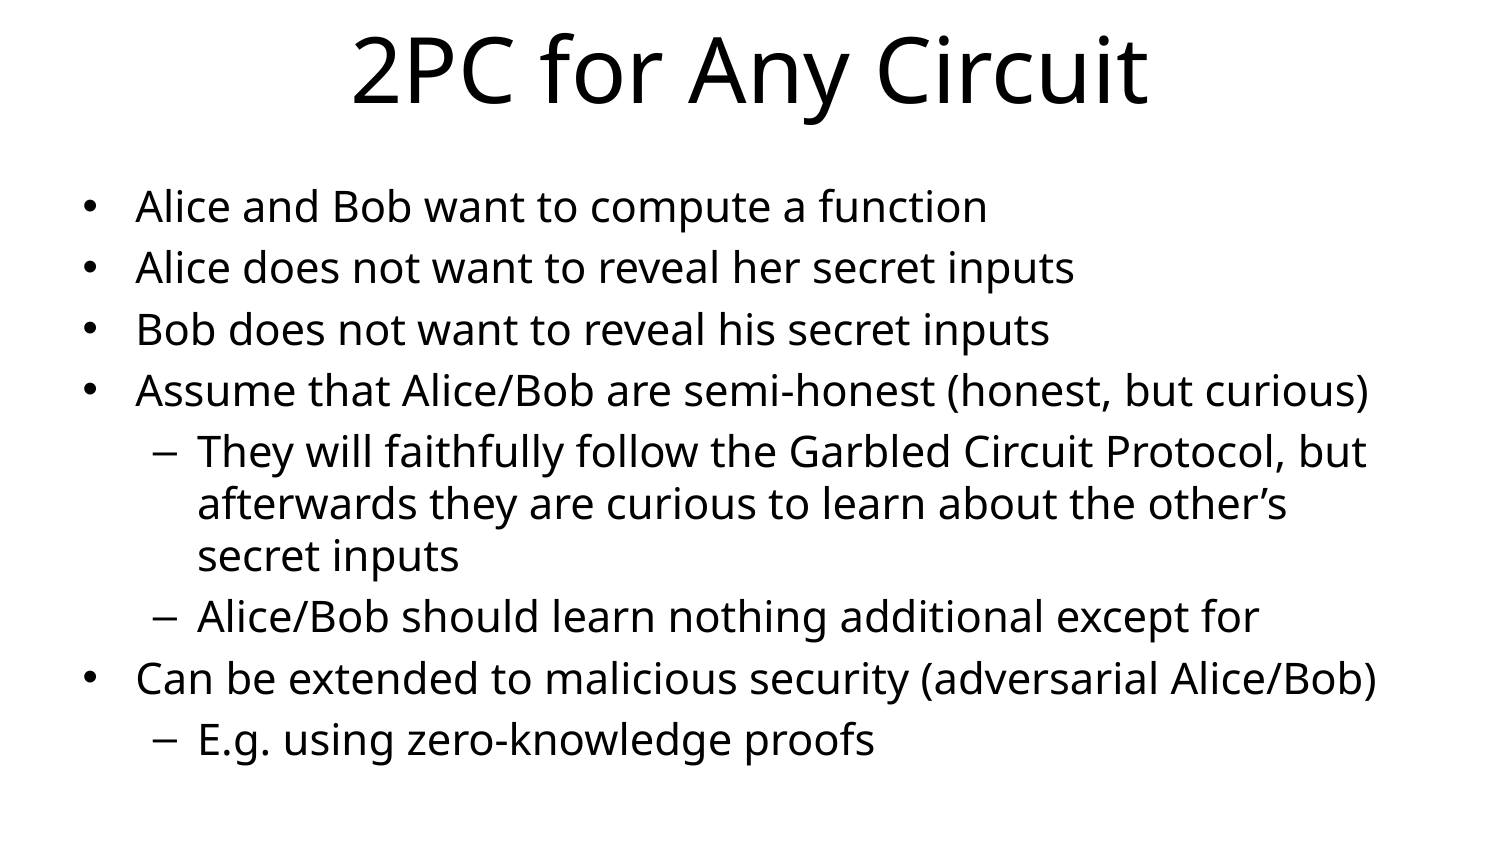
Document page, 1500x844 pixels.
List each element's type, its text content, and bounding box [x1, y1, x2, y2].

title 2PC for Any Circuit [74, 0, 1426, 138]
